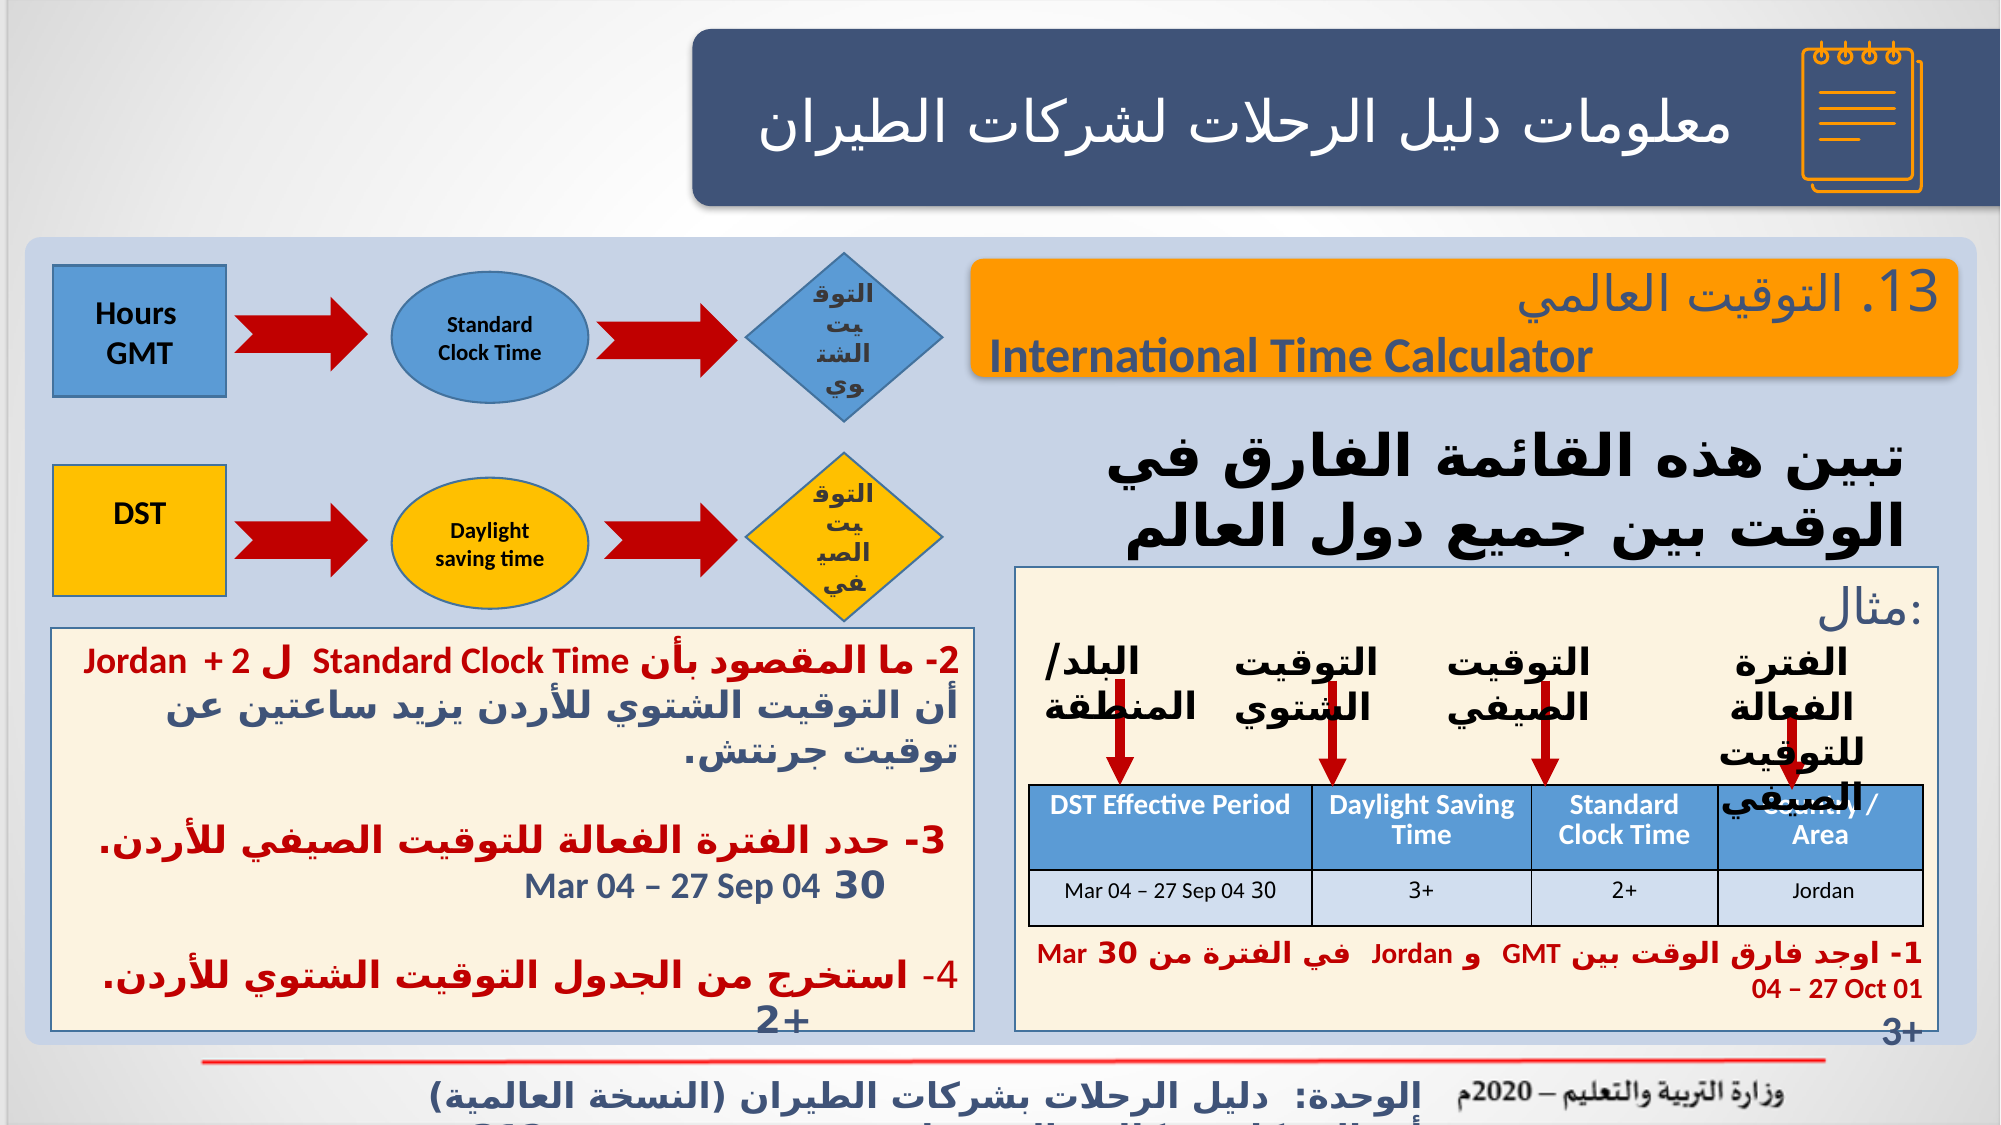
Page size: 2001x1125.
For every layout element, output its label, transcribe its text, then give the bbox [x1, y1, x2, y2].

table_cell +2 [1532, 871, 1717, 925]
text_box الوحدة: دليل الرحلات بشركات الطيران (النسخة العالمية) أعمال مكاتب وكالات السفريات سفر 312 [203, 1065, 1438, 1125]
table_cell Jordan [1719, 871, 1922, 925]
text_box 2- ما المقصود بأن Standard Clock Time ل Jordan + 2 أن التوقيت الشتوي للأردن يزيد ساعتين عن توقيت جرنتش. 3- حدد الفترة الفعالة للتوقيت الصيفي للأردن. 30 Mar 04 – 27 Sep 04 4- استخرج من الجدول التوقيت الشتوي للأردن. +2 [50, 627, 975, 1032]
table_cell 30 Mar 04 – 27 Sep 04 [1030, 871, 1311, 925]
table_cell +3 [1313, 871, 1531, 925]
picture [0, 0, 2001, 1125]
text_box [1802, 41, 1922, 192]
text_box [691, 27, 2000, 208]
text_box تبين هذه القائمة الفارق في الوقت بين جميع دول العالم وتوقيت جرنتش. [970, 410, 1922, 636]
table_header Country / Area [1719, 786, 1922, 869]
text_box [23, 236, 1978, 1047]
table_header DST Effective Period [1030, 786, 1311, 869]
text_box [53, 252, 943, 622]
text_box 13. التوقيت العالمي International Time Calculator [969, 257, 1960, 378]
text_box مثال: 1- اوجد فارق الوقت بين GMT و Jordan في الفترة من 30 Mar 04 – 27 Oct 01 3+ [1014, 566, 1939, 1032]
text_box معلومات دليل الرحلات لشركات الطيران [657, 77, 1801, 162]
text_box البلد/ المنطقة [1029, 629, 1228, 735]
text_box التوقيت الشتوي [1219, 631, 1431, 736]
table_header Standard Clock Time [1532, 786, 1717, 869]
table_header Daylight Saving Time [1313, 786, 1531, 869]
text_box التوقيت الصيفي [1431, 631, 1659, 736]
text_box الفترة الفعالة للتوقيت الصيفي [1678, 631, 1906, 826]
